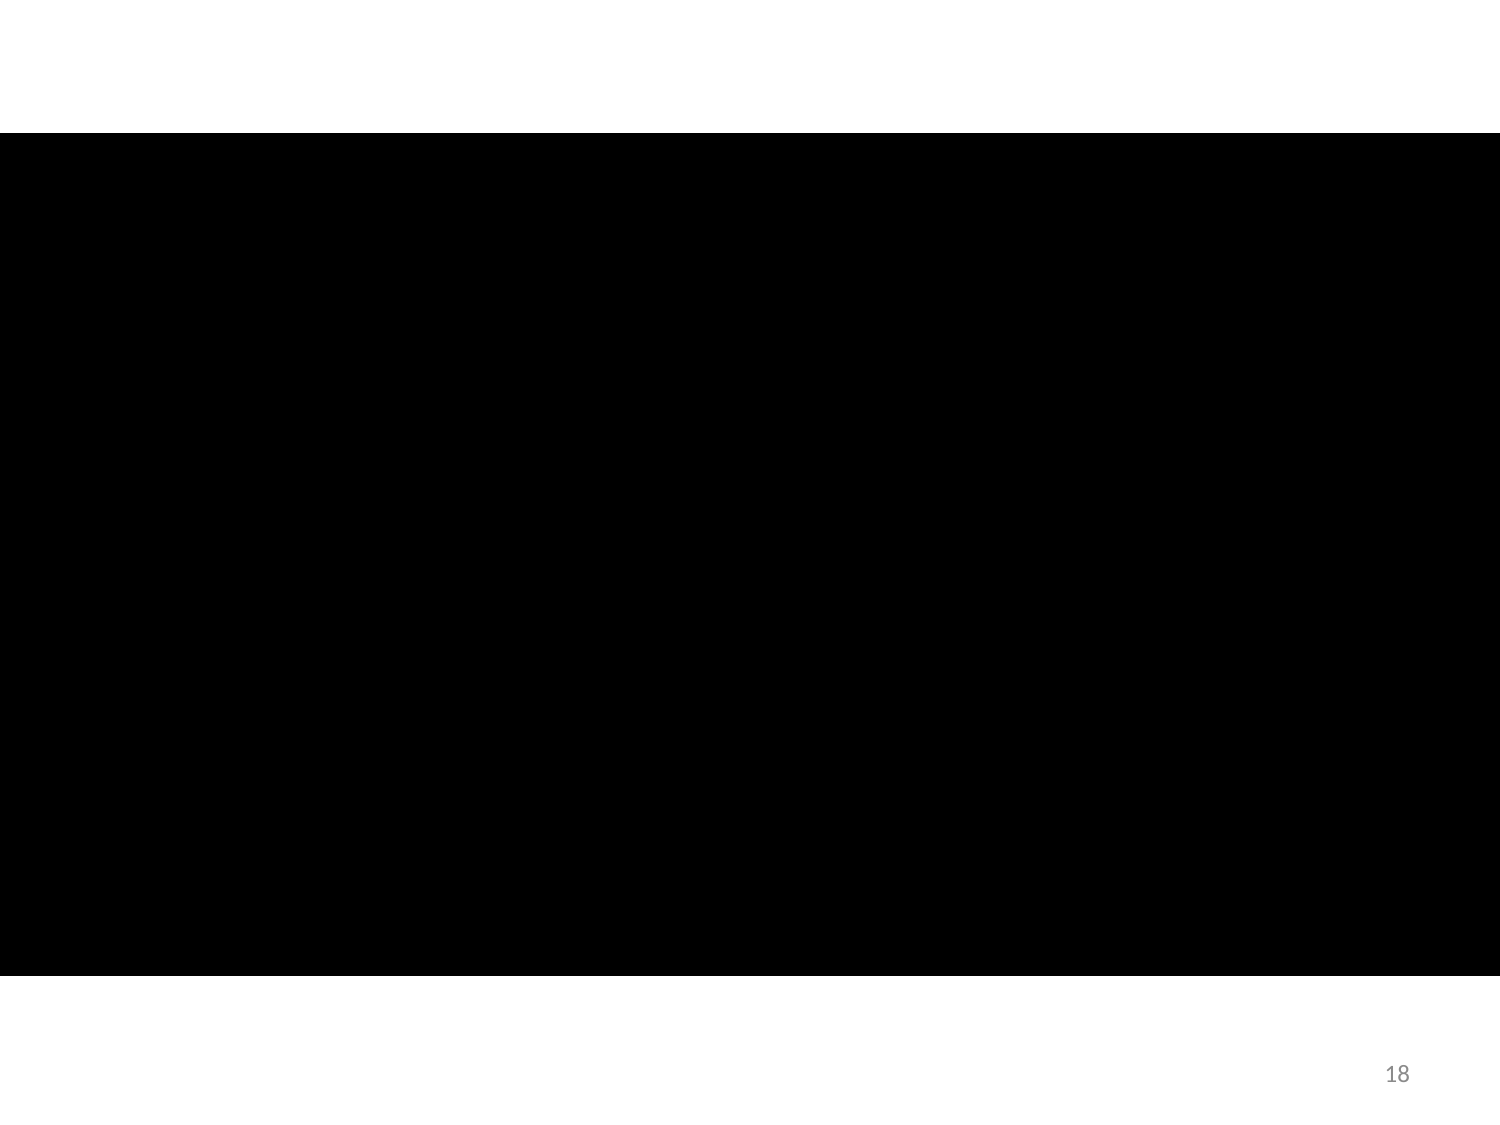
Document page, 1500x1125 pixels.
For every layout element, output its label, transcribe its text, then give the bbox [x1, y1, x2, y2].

slide_number 18 [1074, 1042, 1425, 1103]
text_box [0, 132, 1500, 977]
